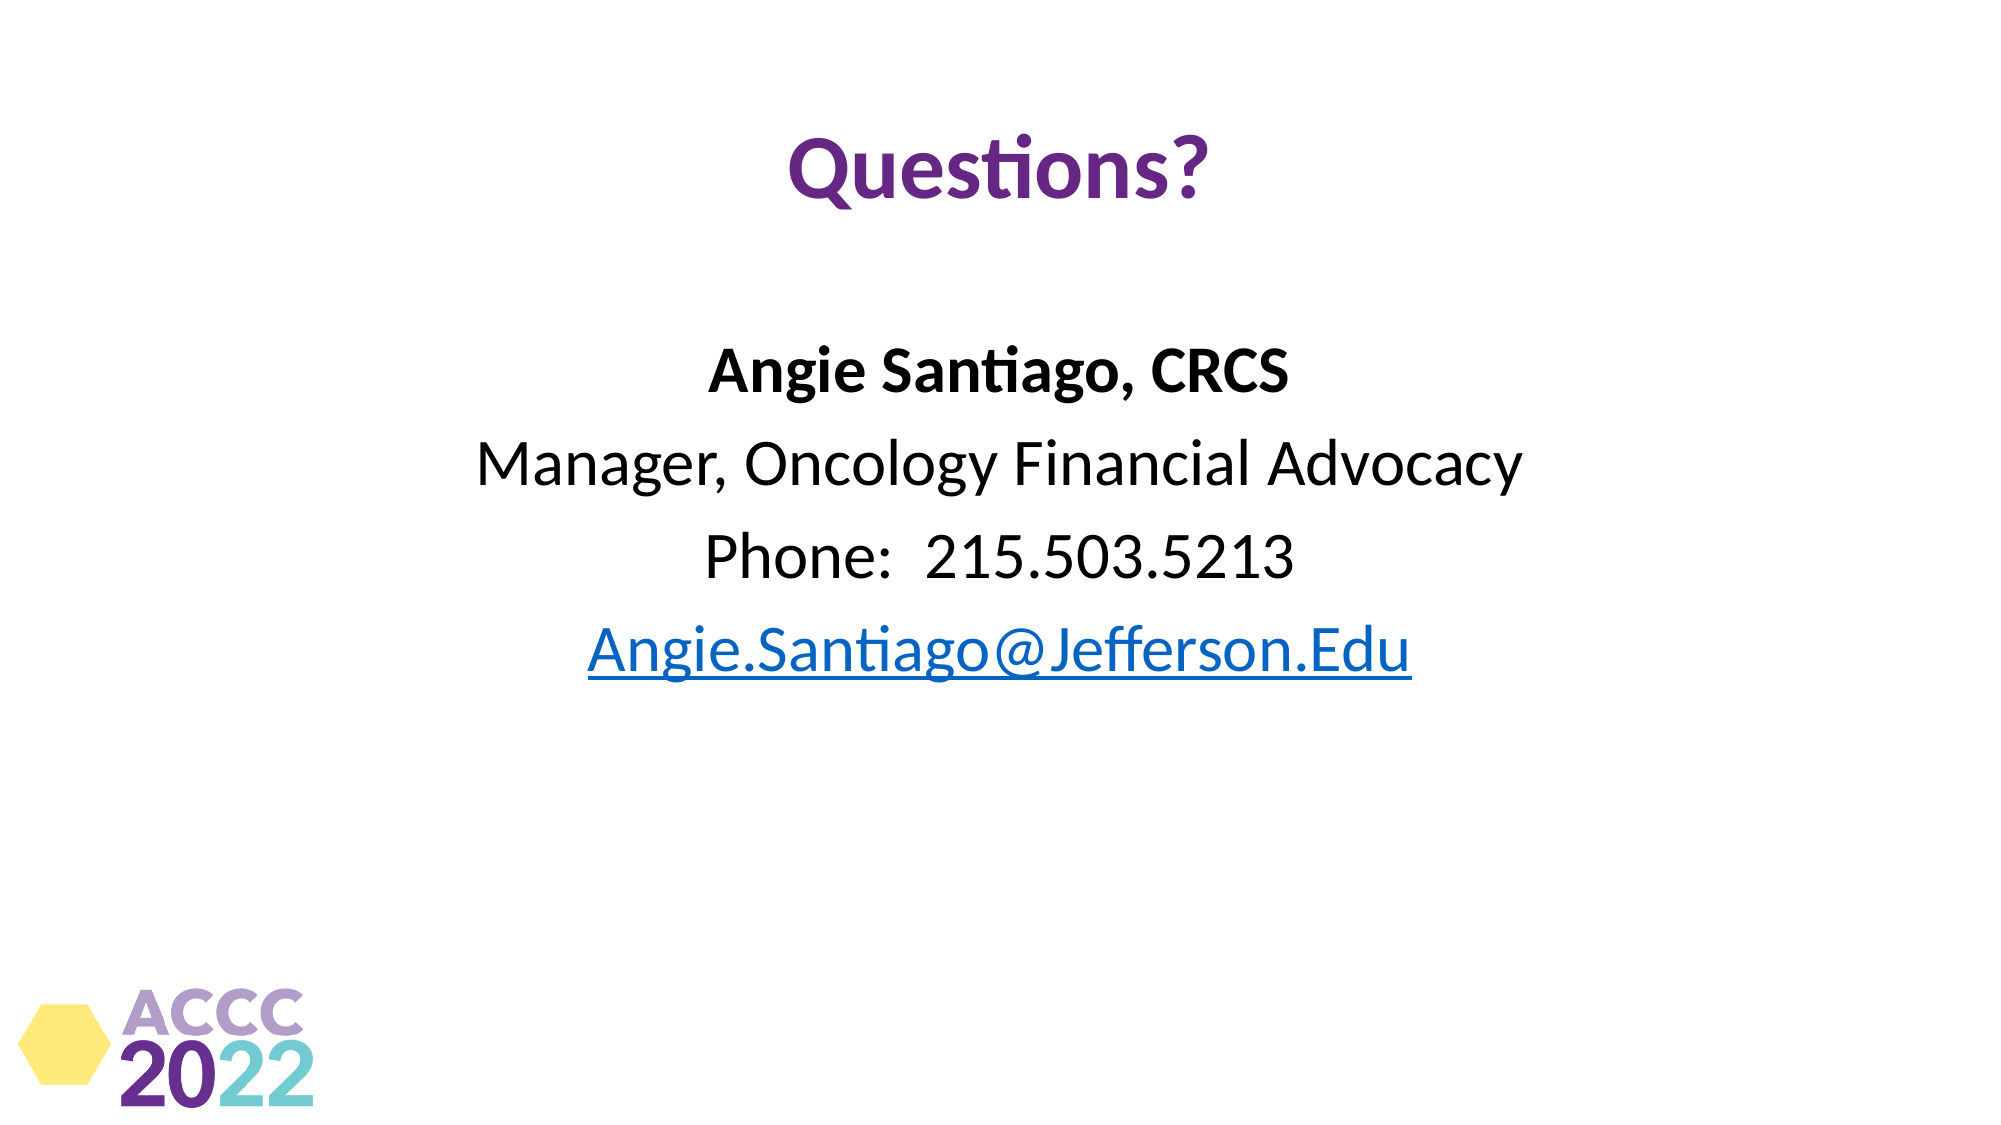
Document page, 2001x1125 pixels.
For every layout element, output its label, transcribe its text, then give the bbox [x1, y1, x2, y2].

picture [0, 976, 348, 1125]
list Angie Santiago, CRCS Manager, Oncology Financial Advocacy Phone: 215.503.5213 Angie.Santiago@Jefferson.Edu [456, 327, 1544, 717]
title Questions? [137, 59, 1863, 278]
